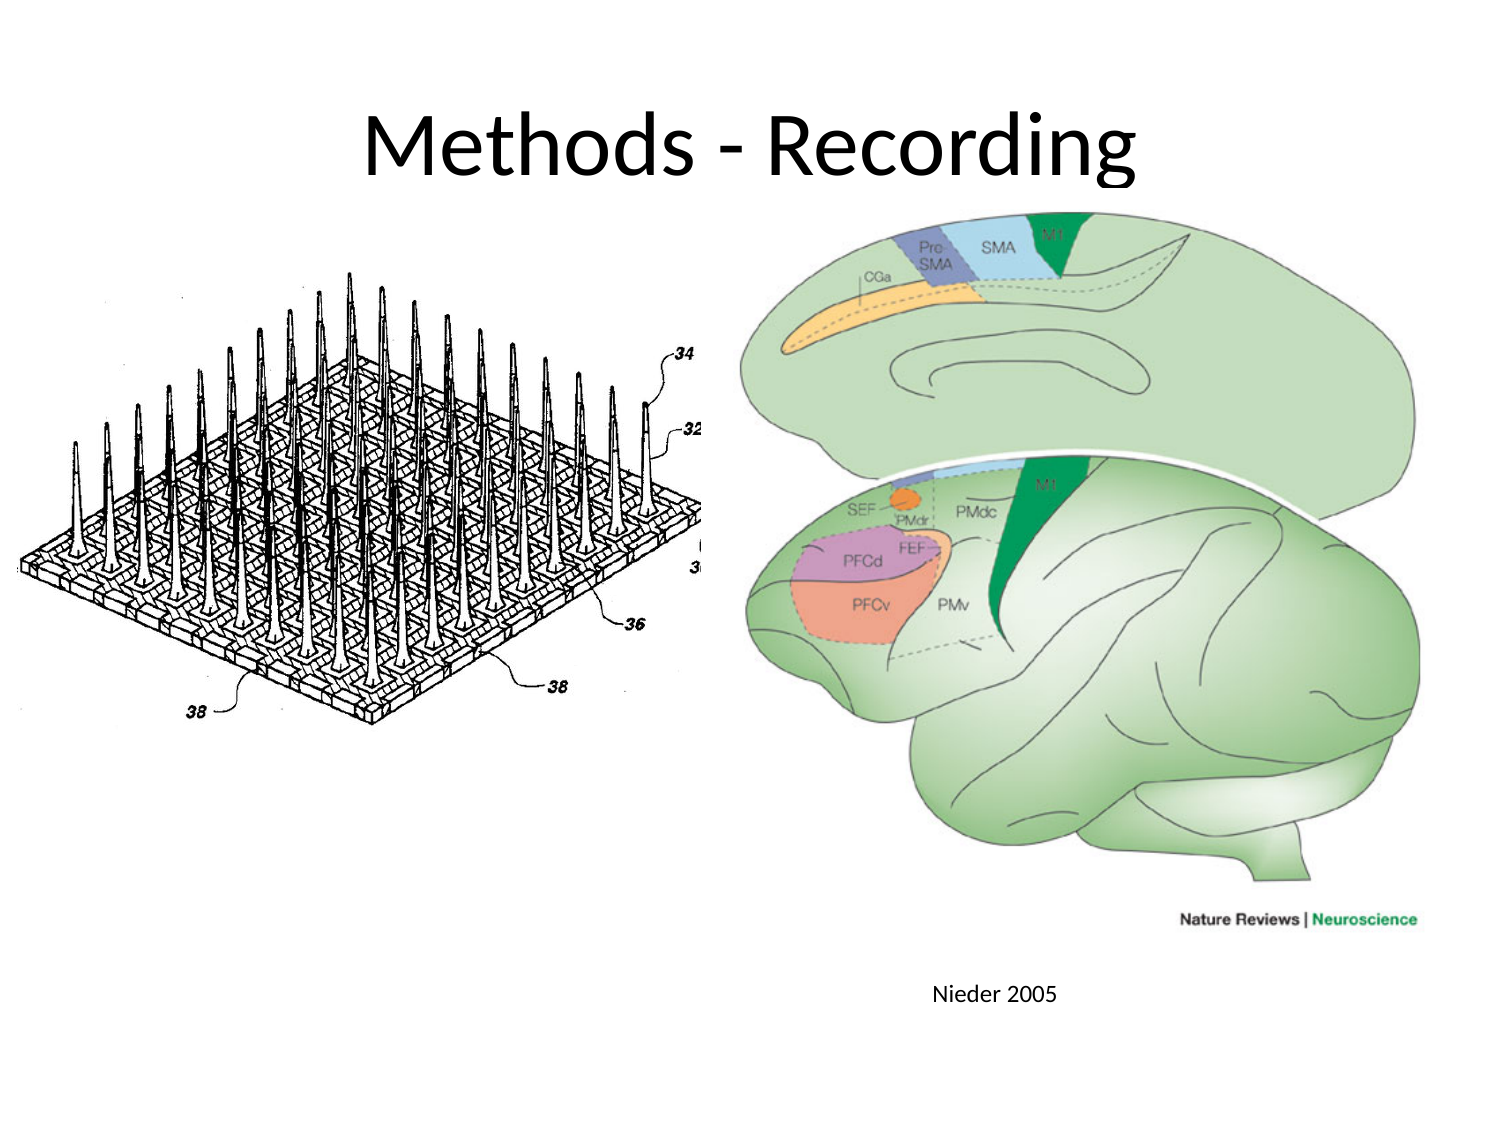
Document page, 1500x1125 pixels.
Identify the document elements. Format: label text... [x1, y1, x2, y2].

picture [2, 188, 1446, 951]
title Methods - Recording [75, 45, 1425, 233]
text_box Nieder 2005 [917, 969, 1073, 1015]
